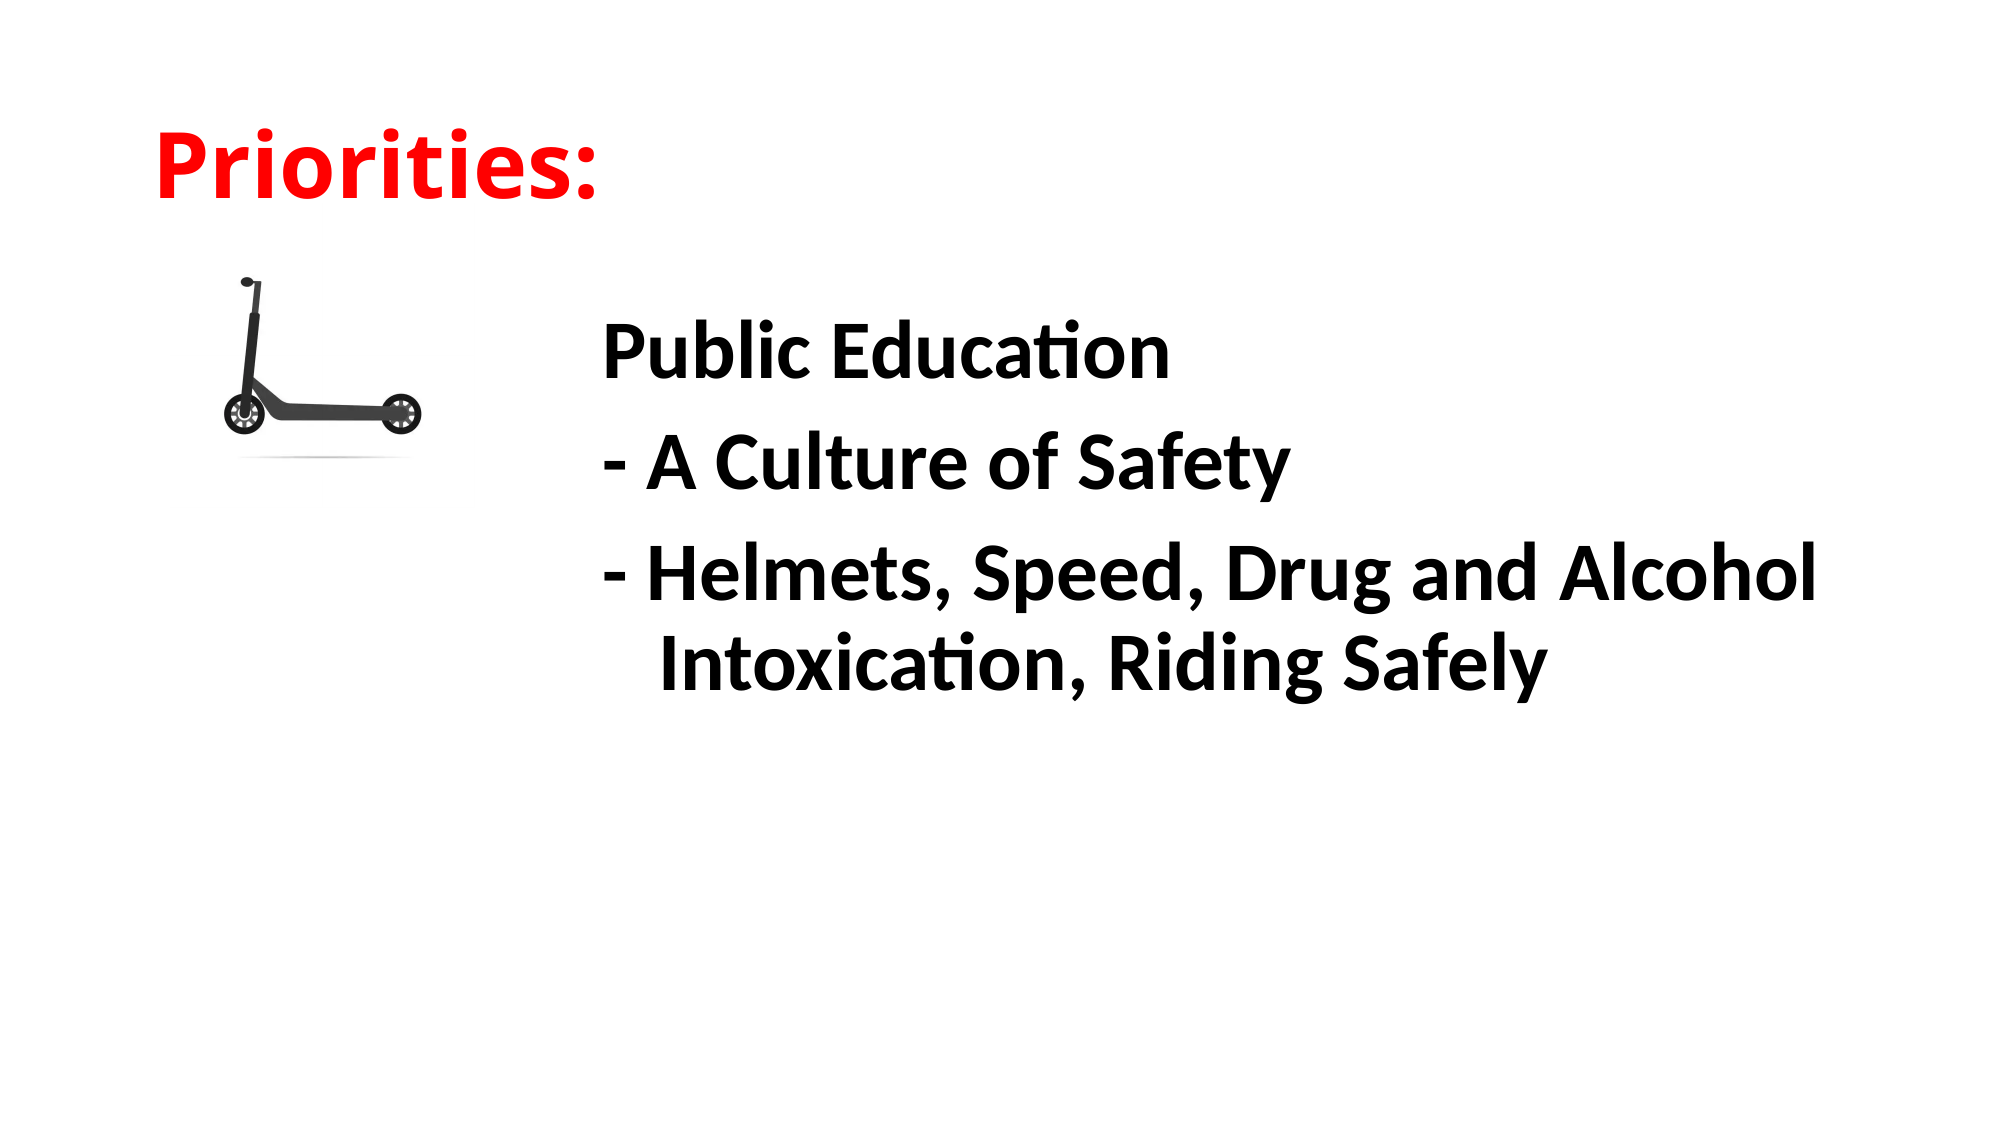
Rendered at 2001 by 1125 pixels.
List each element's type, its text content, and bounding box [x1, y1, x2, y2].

list Public Education - A Culture of Safety - Helmets, Speed, Drug and Alcohol Intoxication, Riding Safely [137, 299, 1863, 1014]
title Priorities: [137, 59, 1863, 278]
picture [170, 203, 476, 508]
